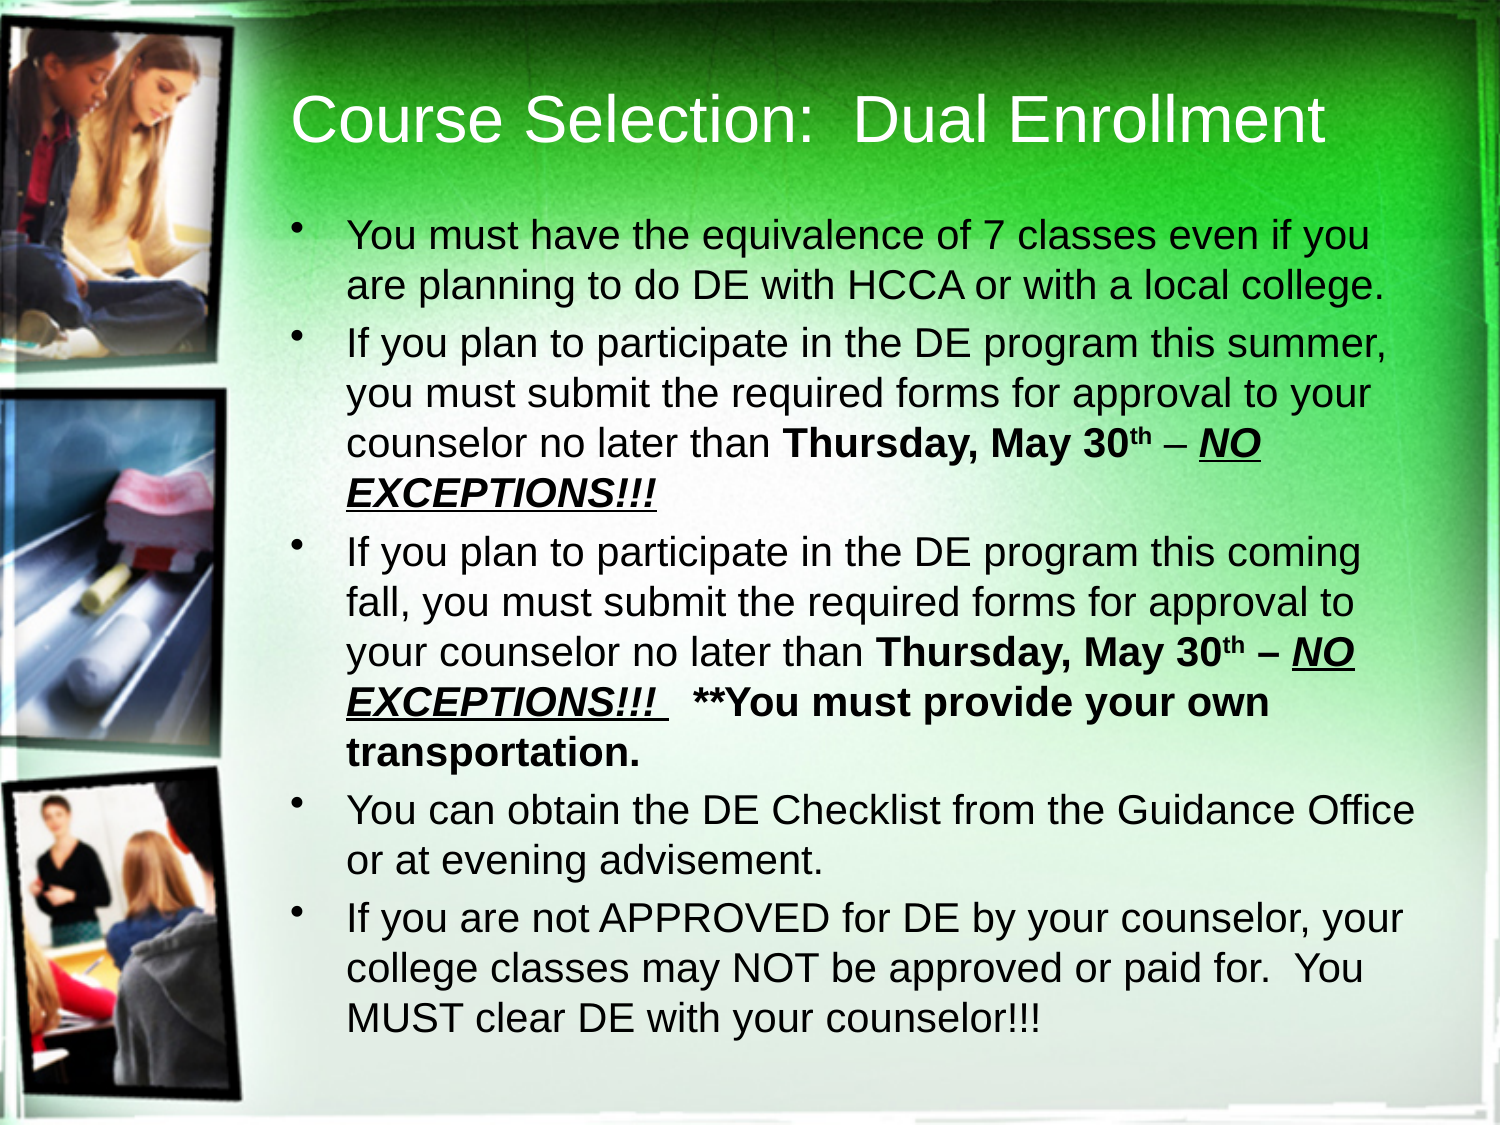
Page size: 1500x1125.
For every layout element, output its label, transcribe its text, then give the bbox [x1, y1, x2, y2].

title Course Selection: Dual Enrollment [274, 44, 1438, 188]
picture [0, 0, 1500, 1125]
list You must have the equivalence of 7 classes even if you are planning to do DE with HCCA or with a local college. If you plan to participate in the DE program this summer, you must submit the required forms for approval to your counselor no later than Thursday, May 30th – NO EXCEPTIONS!!! If you plan to participate in the DE program this coming fall, you must submit the required forms for approval to your counselor no later than Thursday, May 30th – NO EXCEPTIONS!!! **You must provide your own transportation. You can obtain the DE Checklist from the Guidance Office or at evening advisement. If you are not APPROVED for DE by your counselor, your college classes may NOT be approved or paid for. You MUST clear DE with your counselor!!! [274, 199, 1451, 1088]
